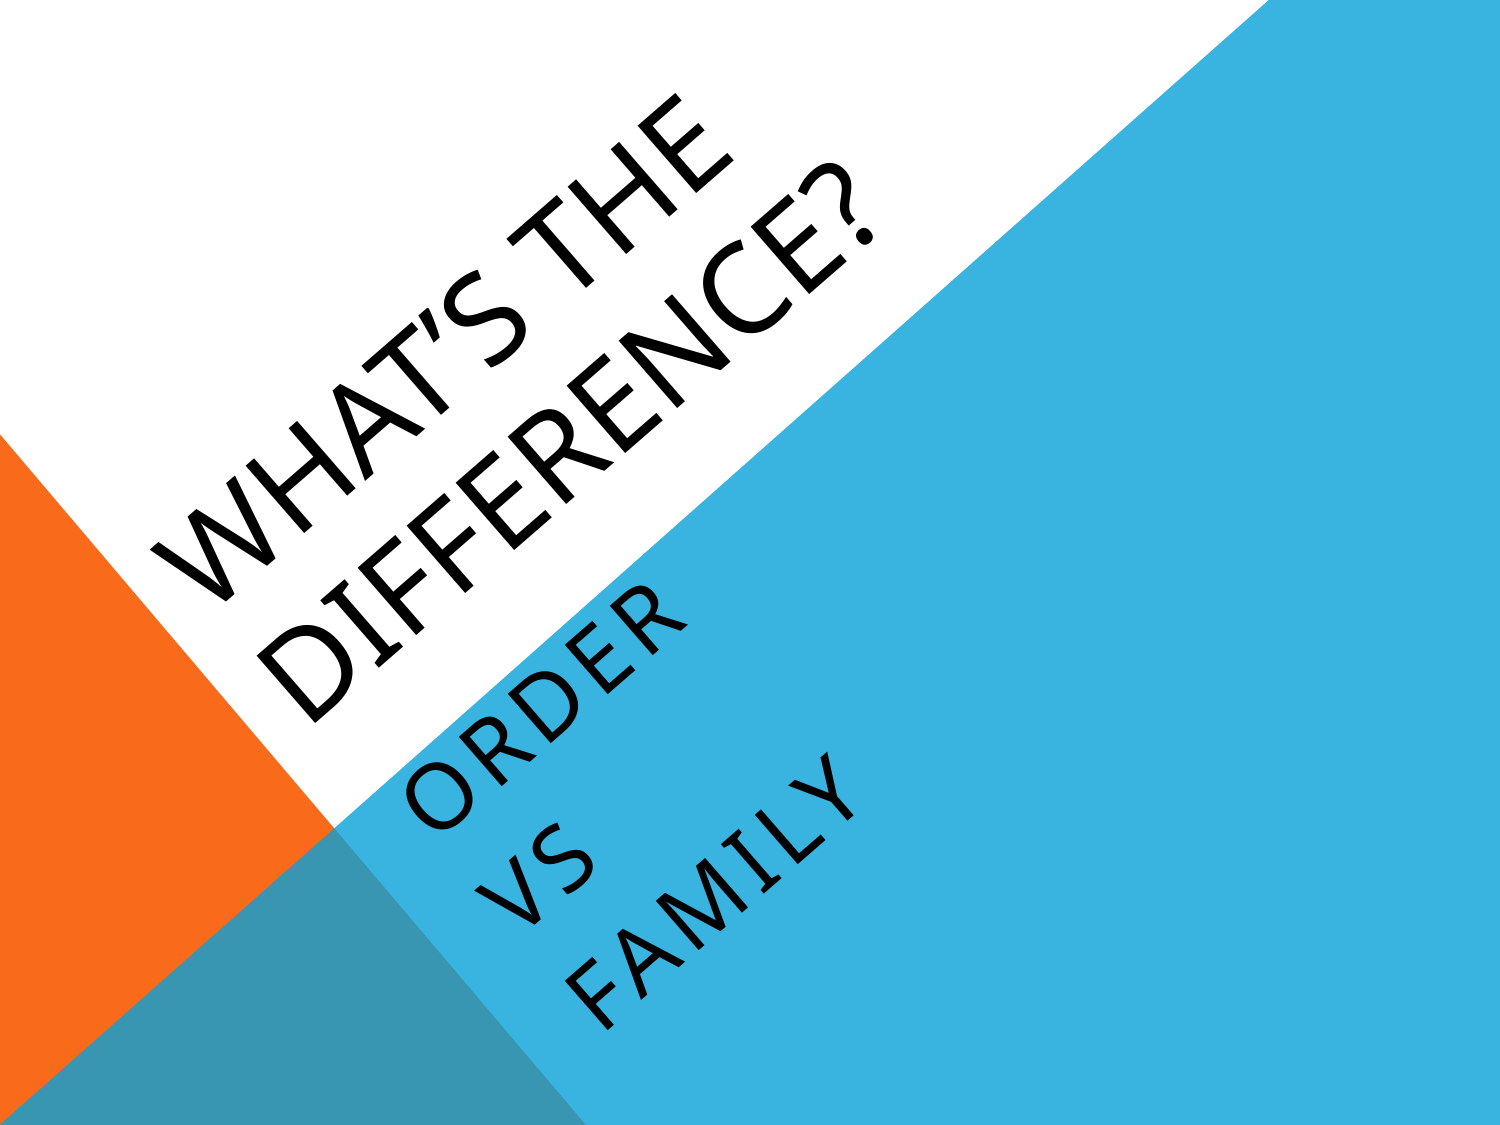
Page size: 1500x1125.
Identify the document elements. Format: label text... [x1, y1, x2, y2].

title WHAT’s THE DIFFERENCE? [182, 4, 1012, 762]
subtitle order VS family [362, 12, 1500, 1125]
